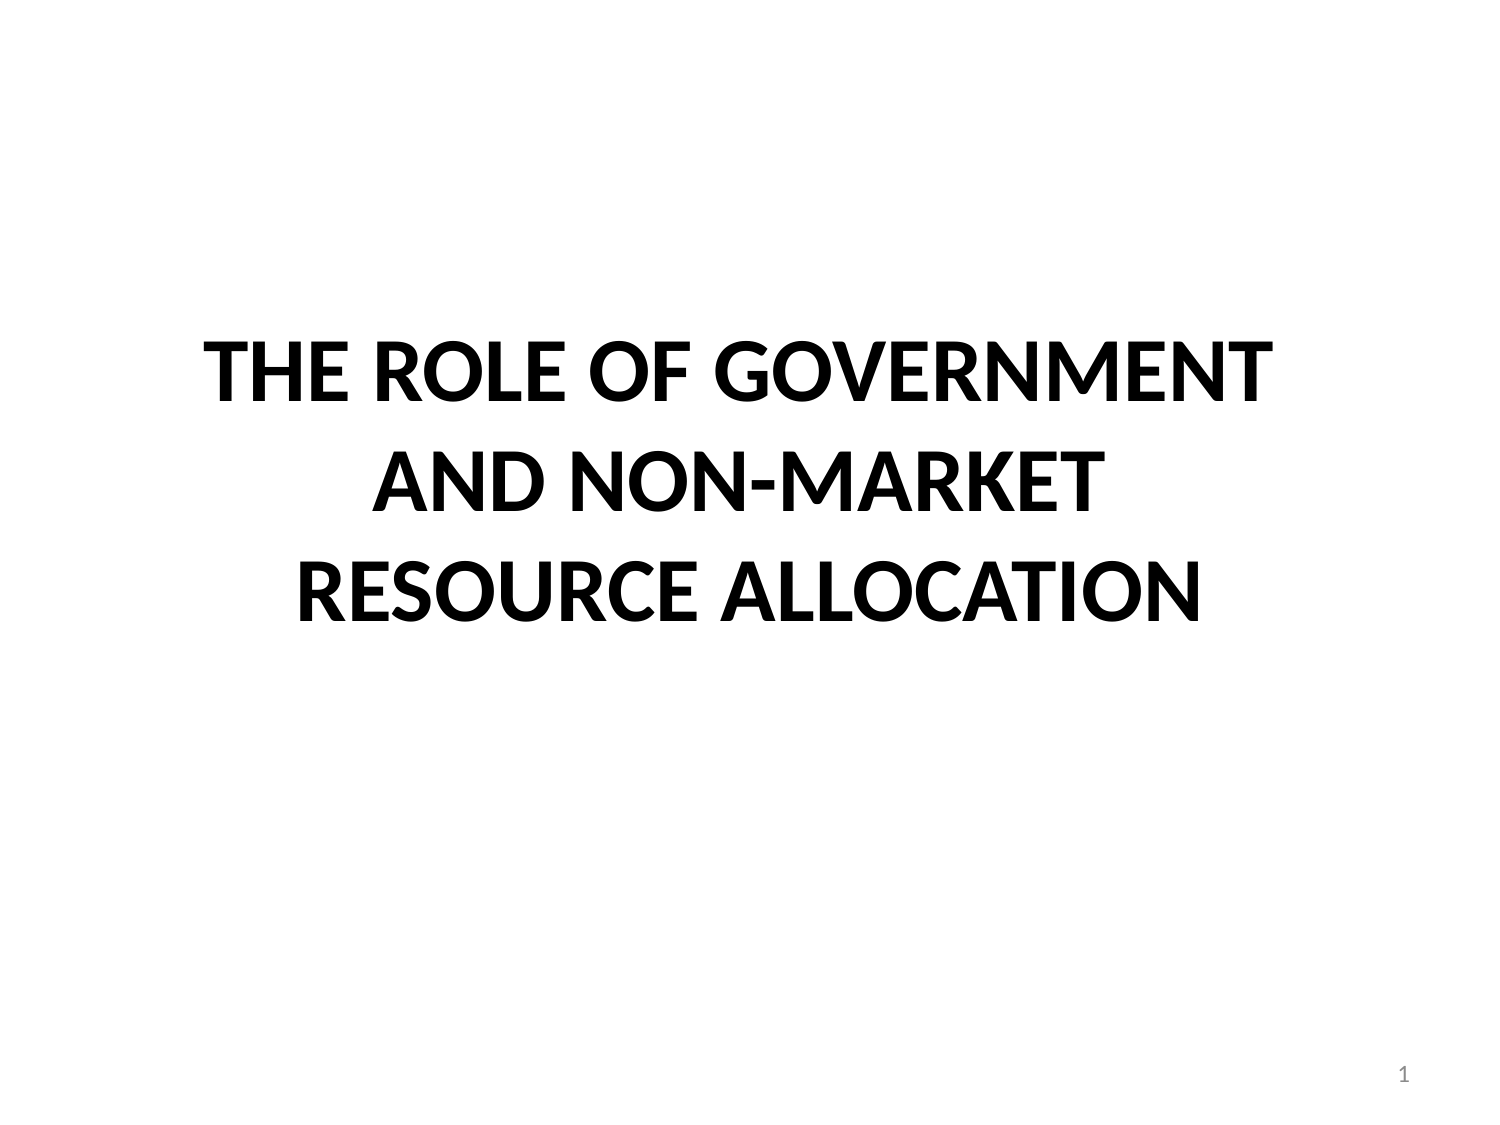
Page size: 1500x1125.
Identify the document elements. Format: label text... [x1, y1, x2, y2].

title THE ROLE OF GOVERNMENT AND NON-MARKET RESOURCE ALLOCATION [75, 45, 1425, 1125]
slide_number 1 [1074, 1042, 1425, 1103]
